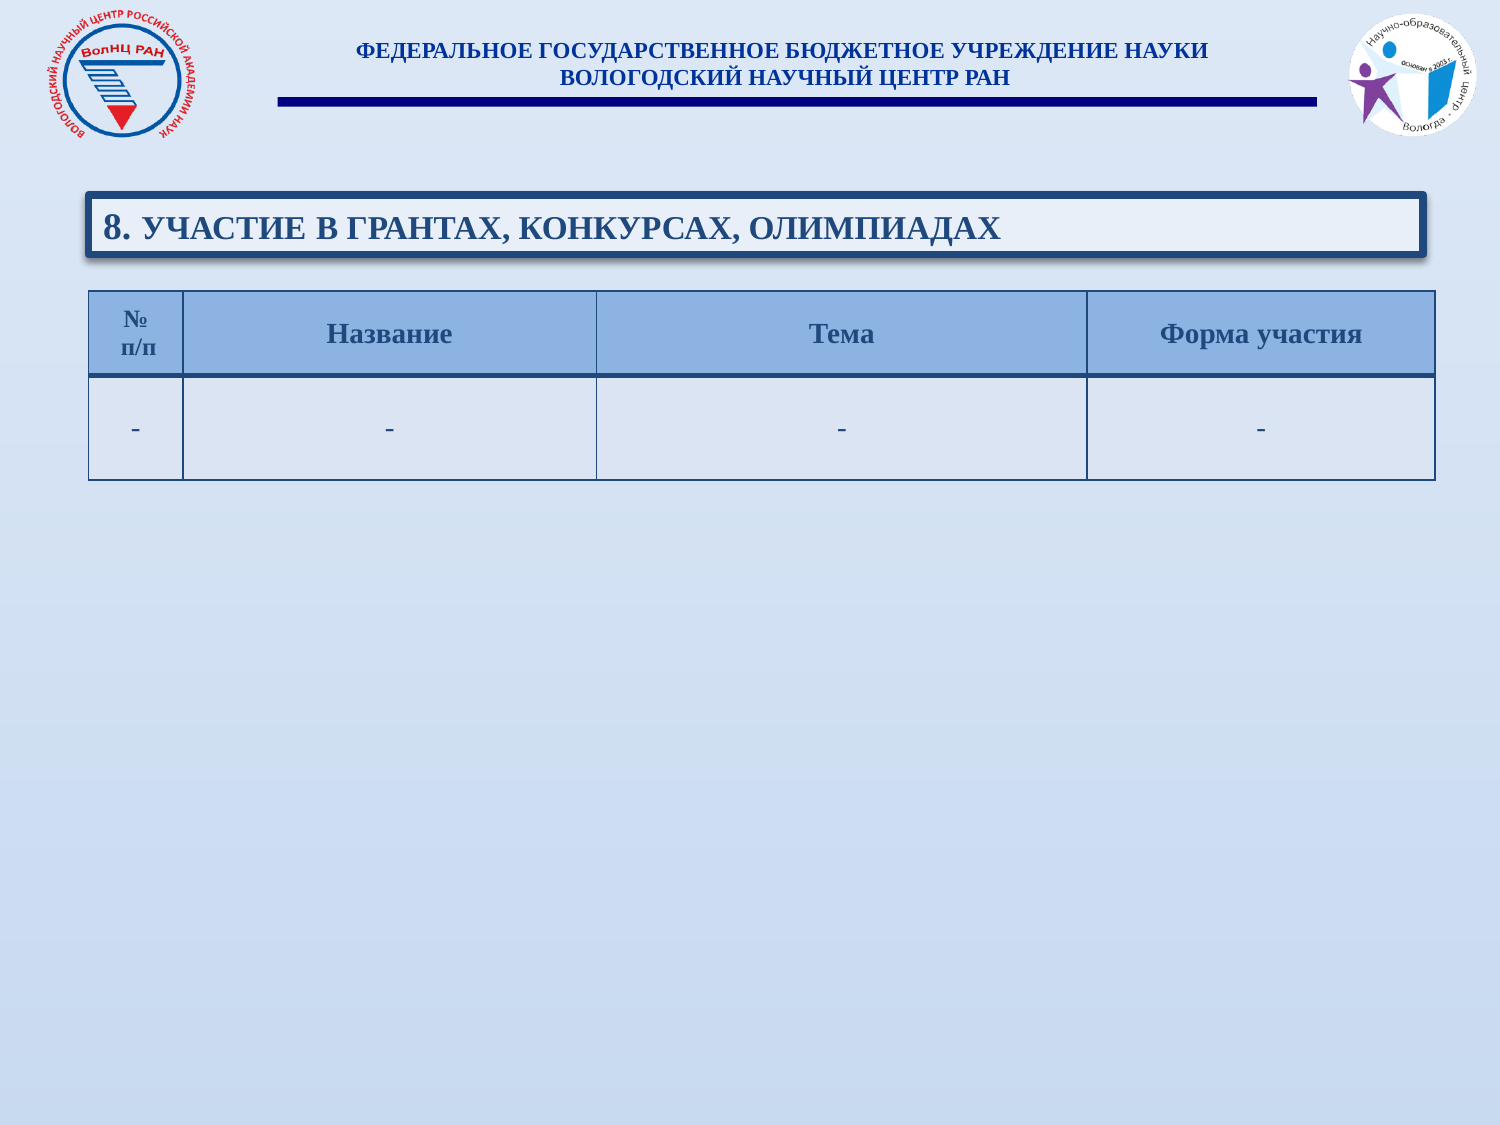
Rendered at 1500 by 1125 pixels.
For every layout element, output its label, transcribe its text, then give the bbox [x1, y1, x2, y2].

table_header Название [184, 292, 596, 373]
text_box 8. УЧАСТИЕ в грантах, конкурсах, ОЛИМПИАДАХ [85, 191, 1427, 258]
table_cell - [597, 378, 1086, 479]
picture [1345, 10, 1478, 138]
table_header Тема [597, 292, 1086, 373]
text_box ФЕДЕРАЛЬНОЕ ГОСУДАРСТВЕННОЕ БЮДЖЕТНОЕ УЧРЕЖДЕНИЕ НАУКИ ВОЛОГОДСКИЙ НАУЧНЫЙ ЦЕНТР РАН [200, 31, 1339, 98]
table_cell - [1088, 378, 1434, 479]
table_cell - [89, 378, 182, 479]
table_header № п/п [89, 292, 182, 373]
table_cell - [184, 378, 596, 479]
picture [47, 10, 196, 138]
table_header Форма участия [1088, 292, 1434, 373]
